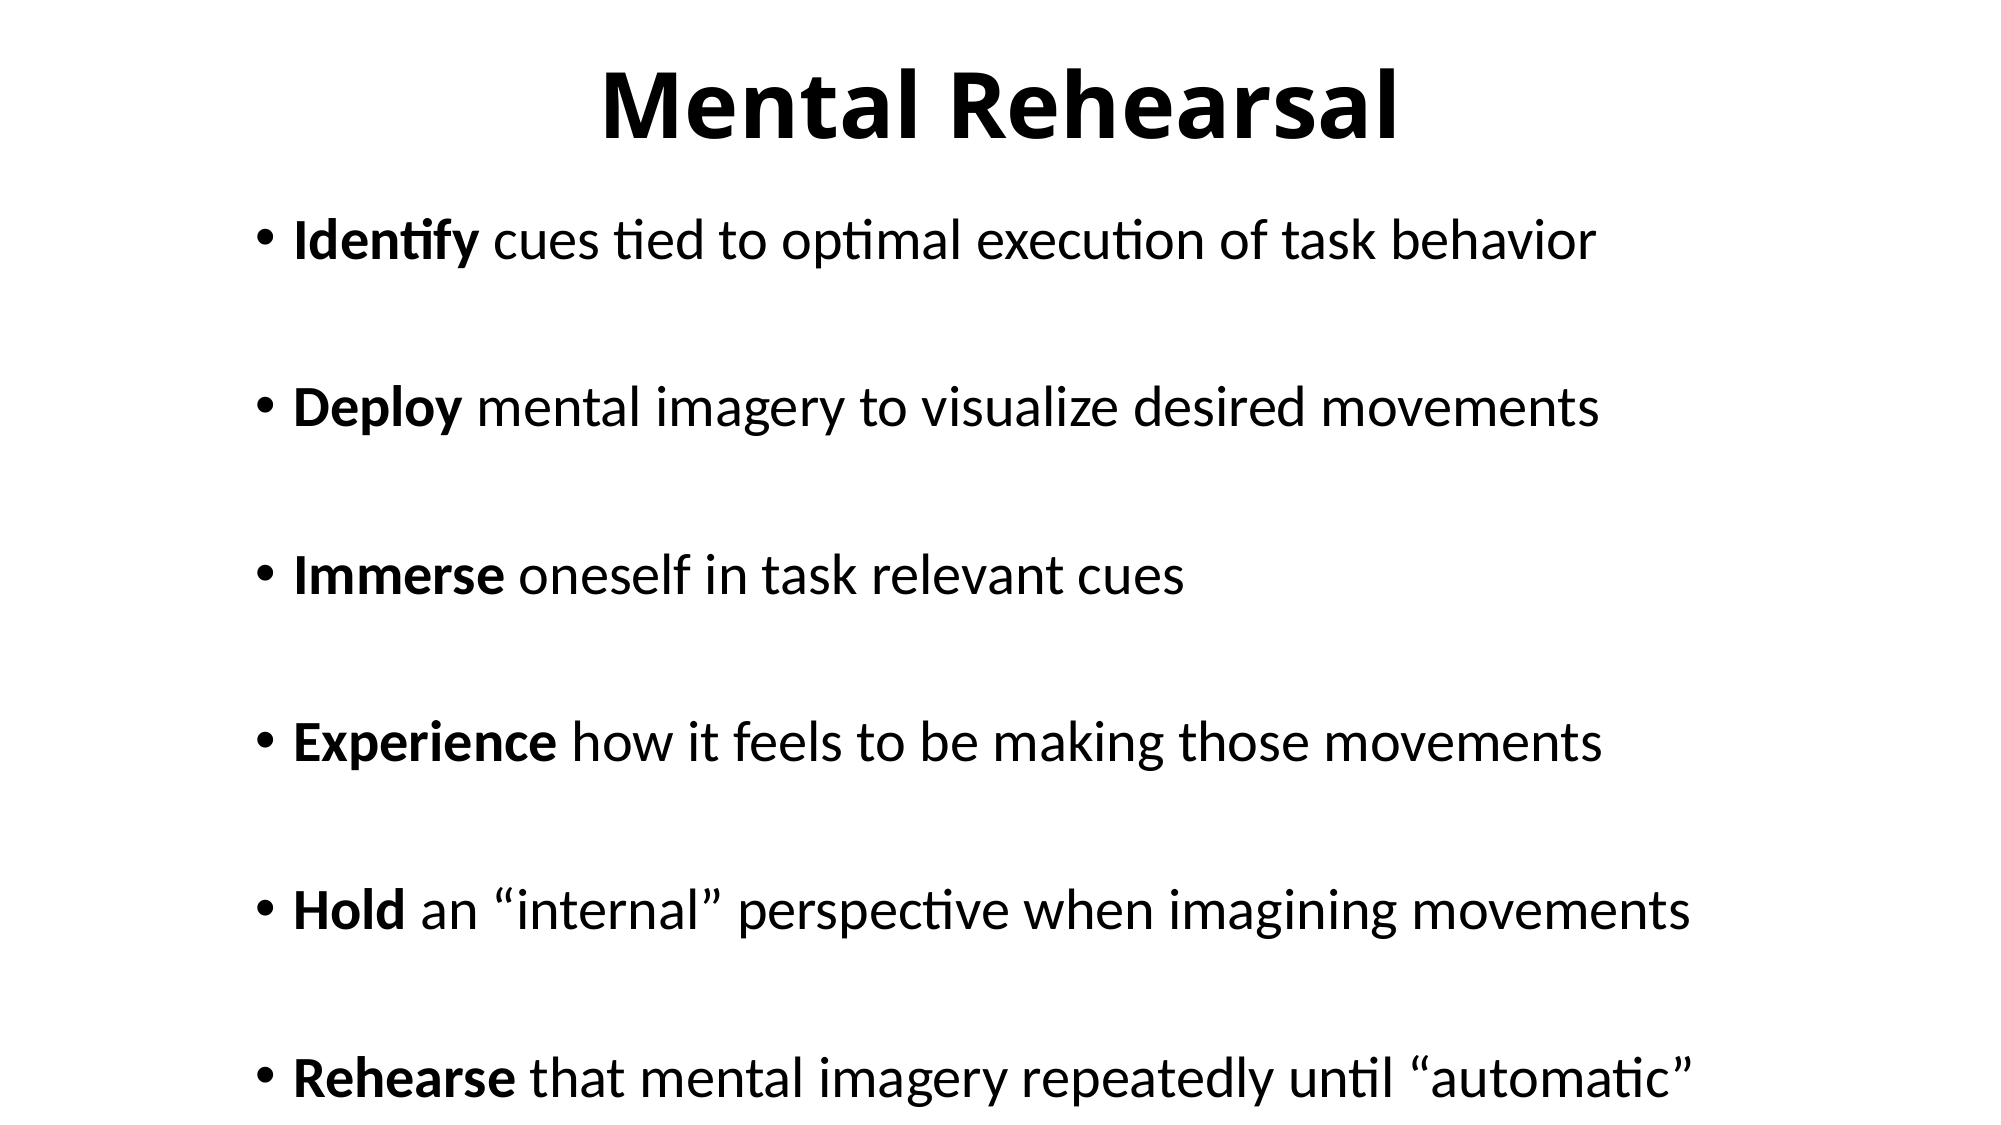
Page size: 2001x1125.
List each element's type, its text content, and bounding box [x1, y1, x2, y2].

title Mental Rehearsal [133, 0, 1859, 218]
list Identify cues tied to optimal execution of task behavior Deploy mental imagery to visualize desired movements Immerse oneself in task relevant cues Experience how it feels to be making those movements Hold an “internal” perspective when imagining movements Rehearse that mental imagery repeatedly until “automatic” [240, 201, 1966, 916]
